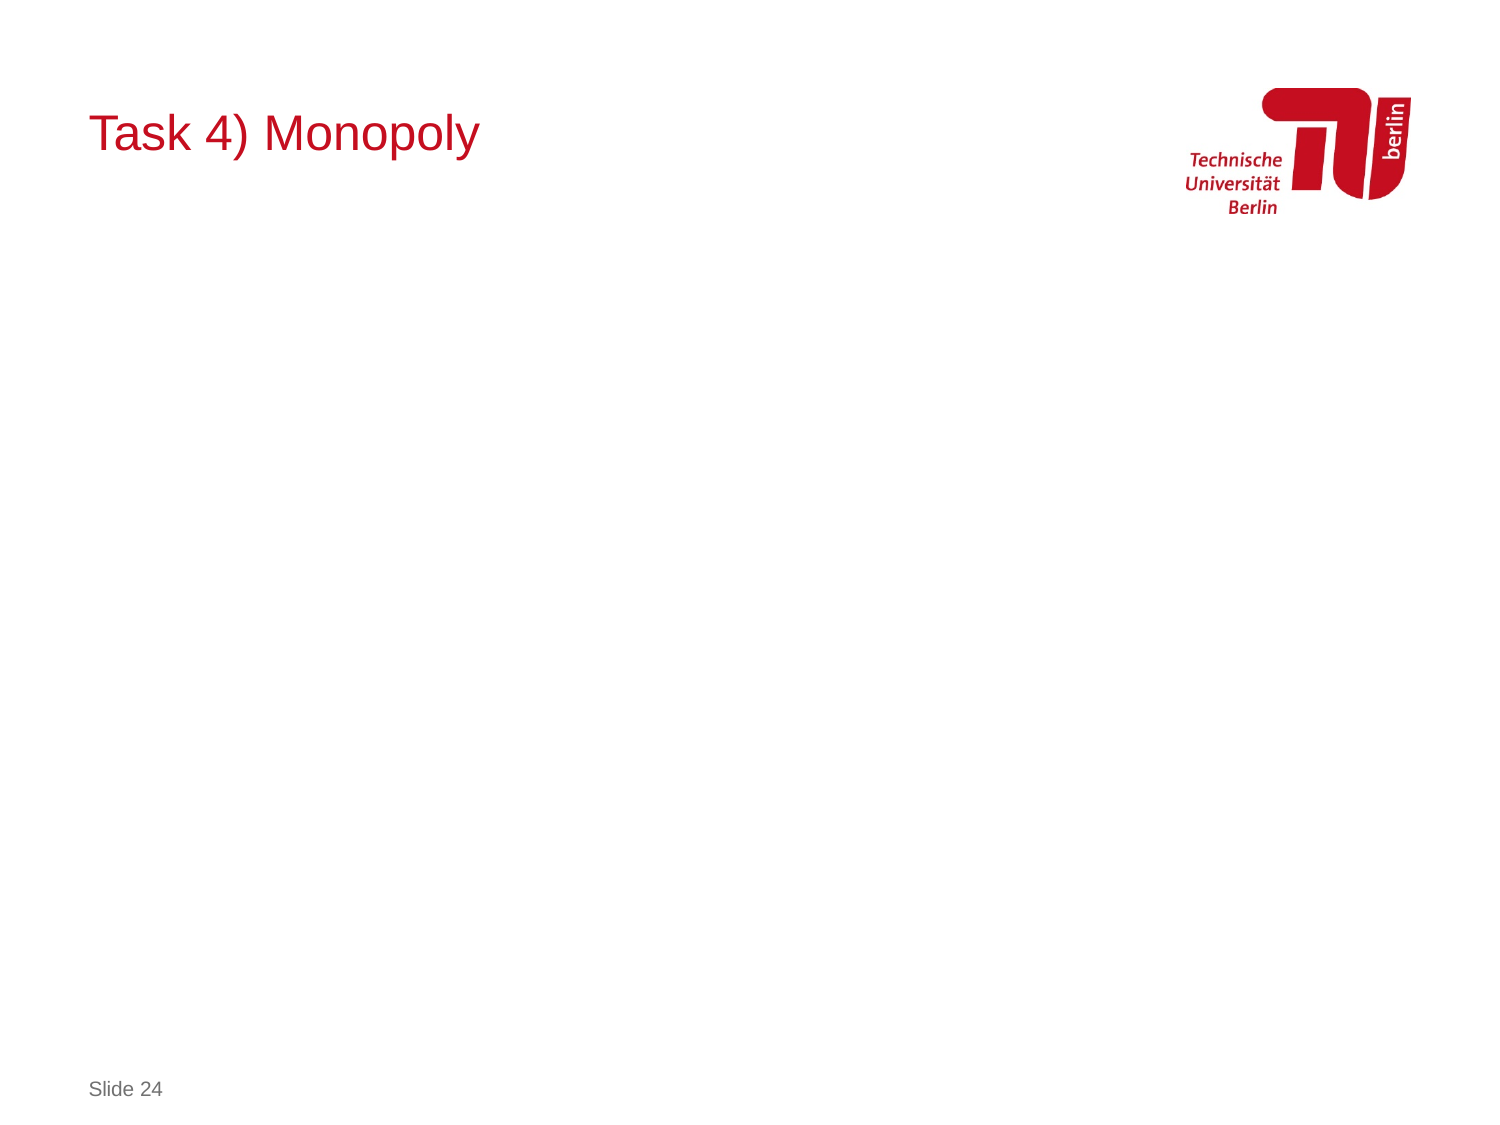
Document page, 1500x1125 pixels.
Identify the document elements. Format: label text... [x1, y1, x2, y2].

slide_number Slide 24 [88, 1075, 1176, 1101]
picture [1186, 88, 1411, 100]
title Task 4) Monopoly [88, 100, 1411, 286]
